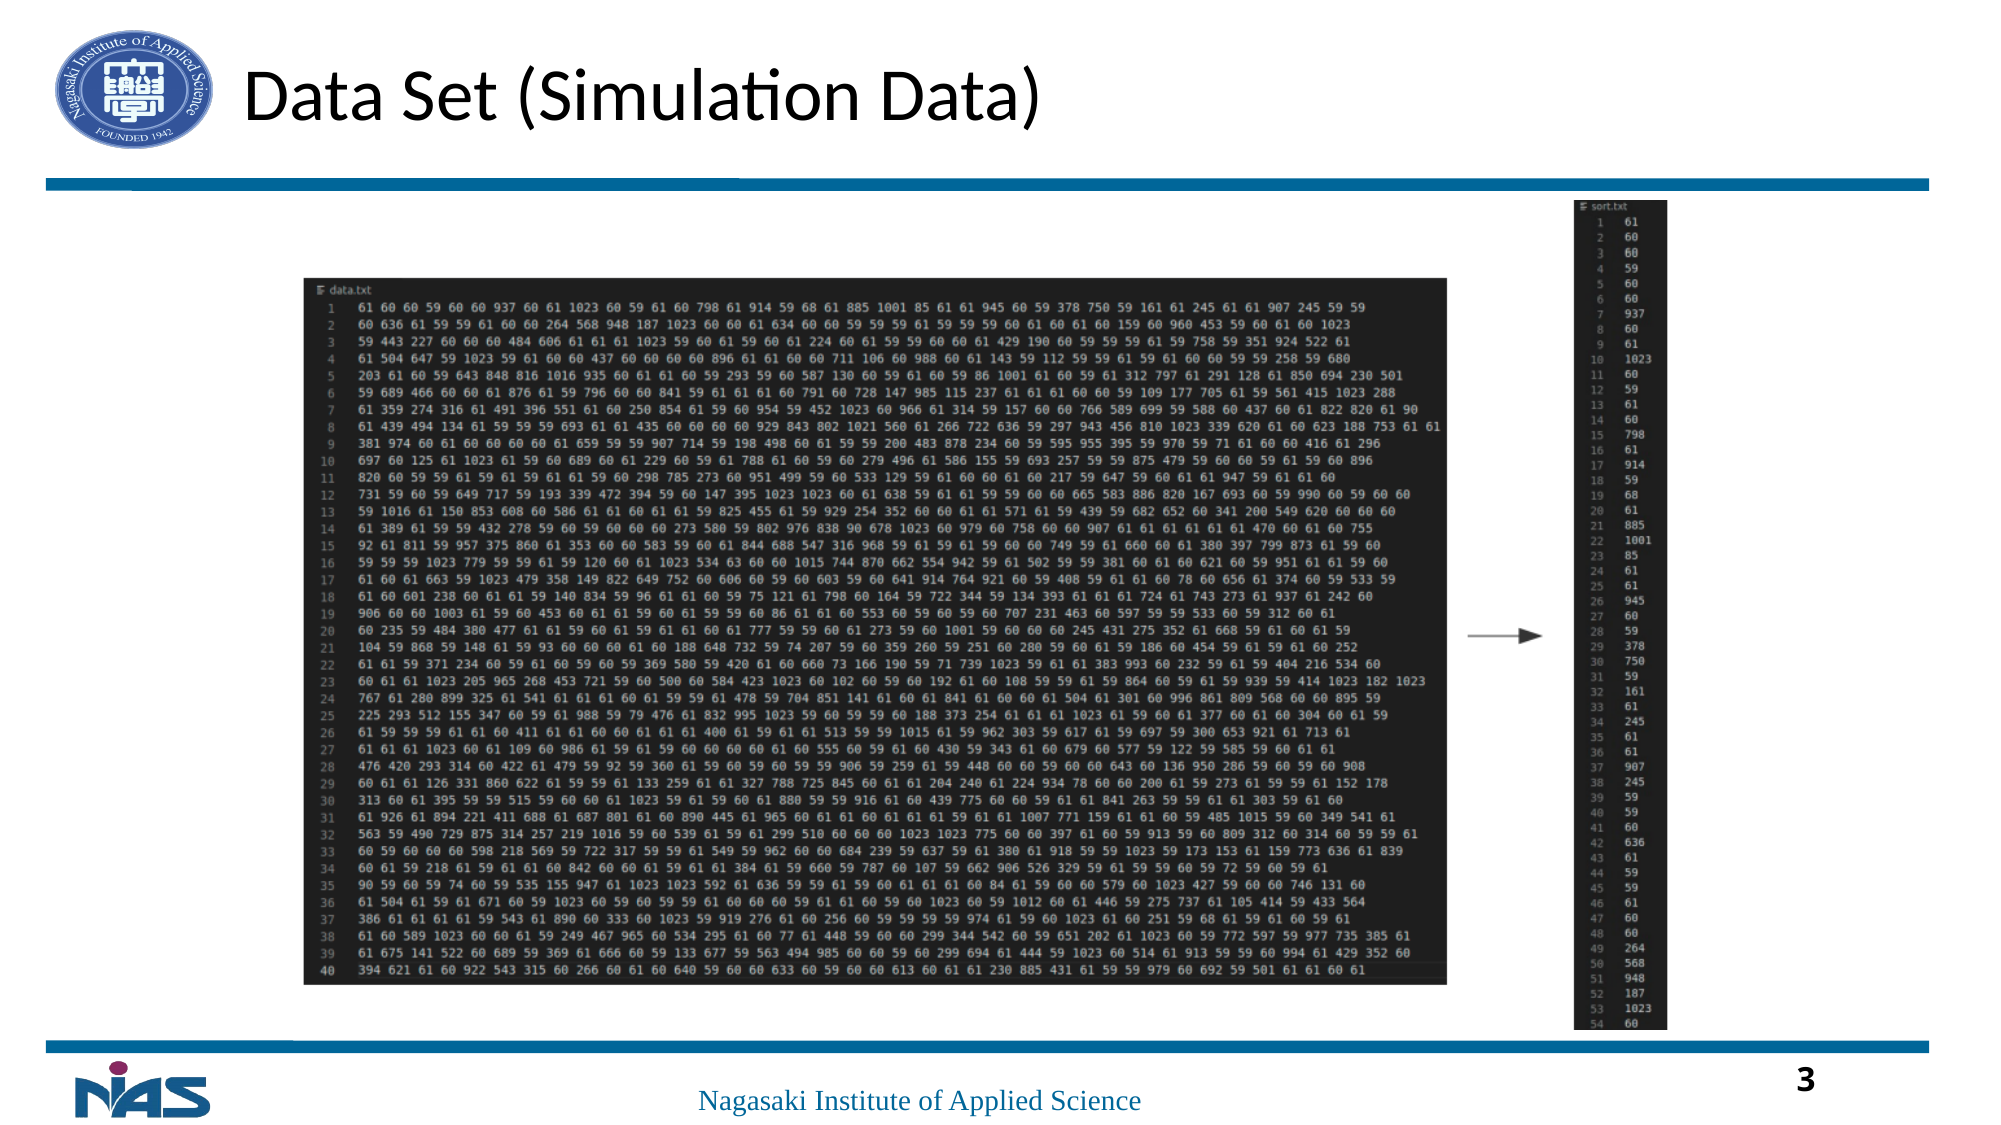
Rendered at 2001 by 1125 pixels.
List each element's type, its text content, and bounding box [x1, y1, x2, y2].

picture [70, 1059, 215, 1125]
picture [303, 199, 1670, 1030]
picture [55, 30, 213, 149]
title Data Set (Simulation Data) [228, 19, 1900, 161]
